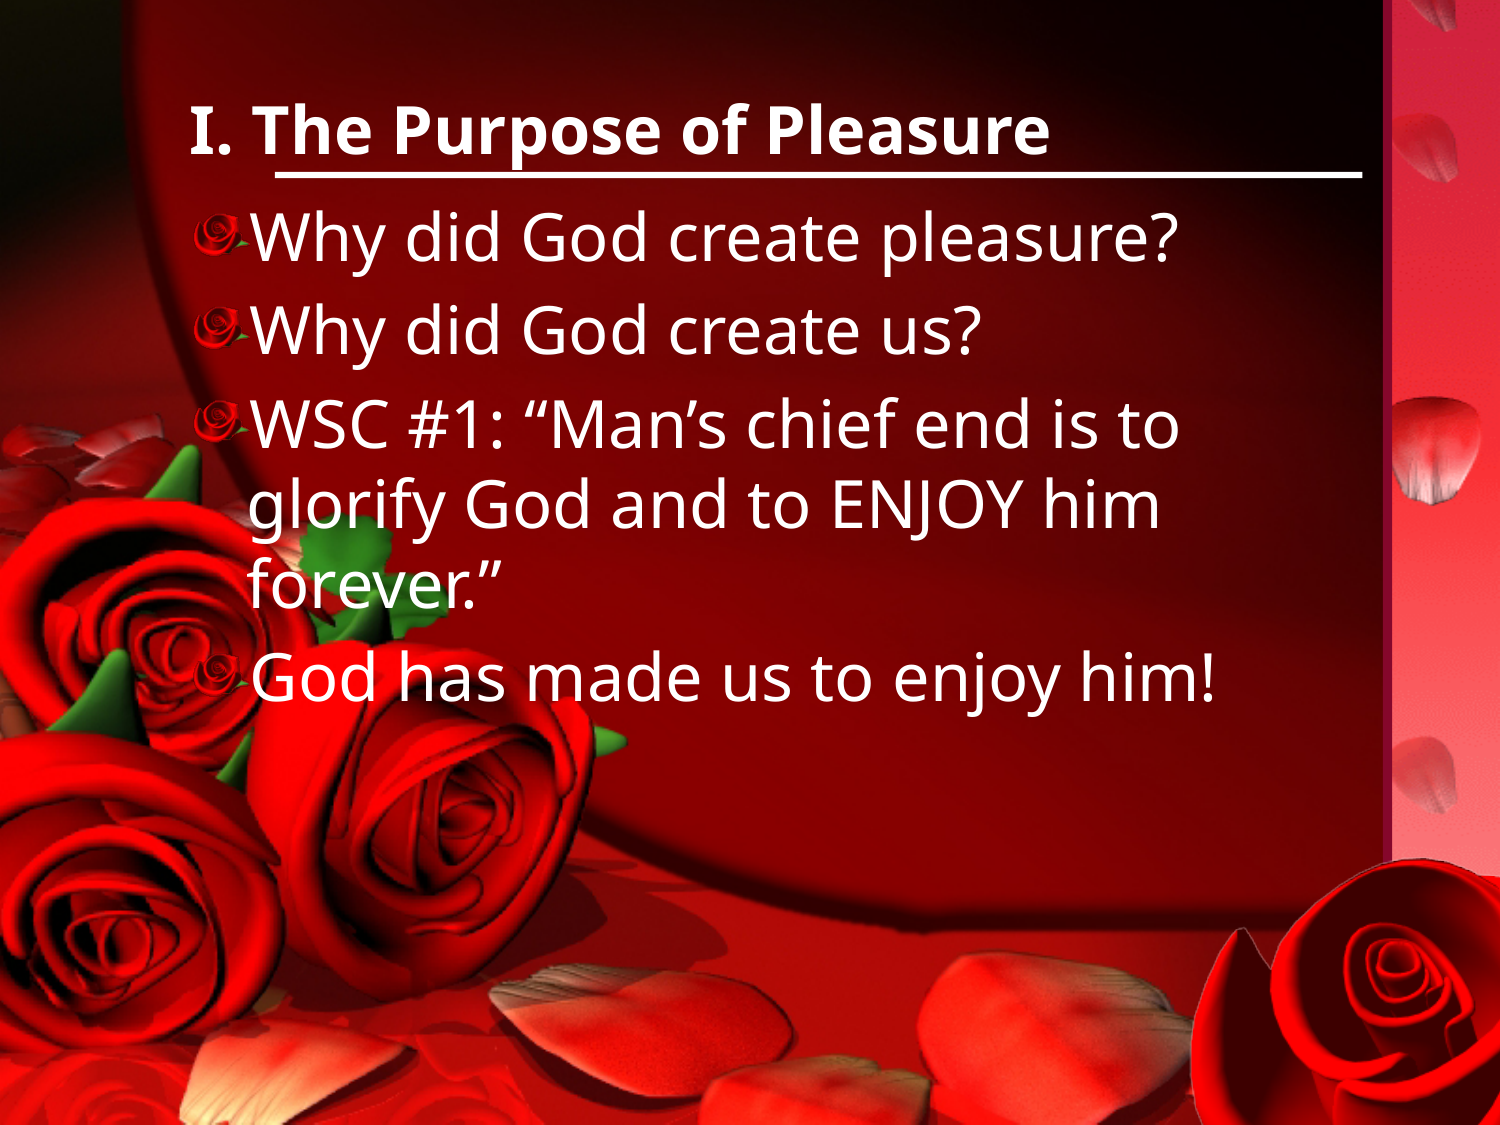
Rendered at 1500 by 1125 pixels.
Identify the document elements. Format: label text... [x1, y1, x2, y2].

title I. The Purpose of Pleasure [174, 37, 1363, 176]
picture [0, 0, 1500, 1125]
list Why did God create pleasure? Why did God create us? WSC #1: “Man’s chief end is to glorify God and to ENJOY him forever.” God has made us to enjoy him! [174, 187, 1363, 1026]
